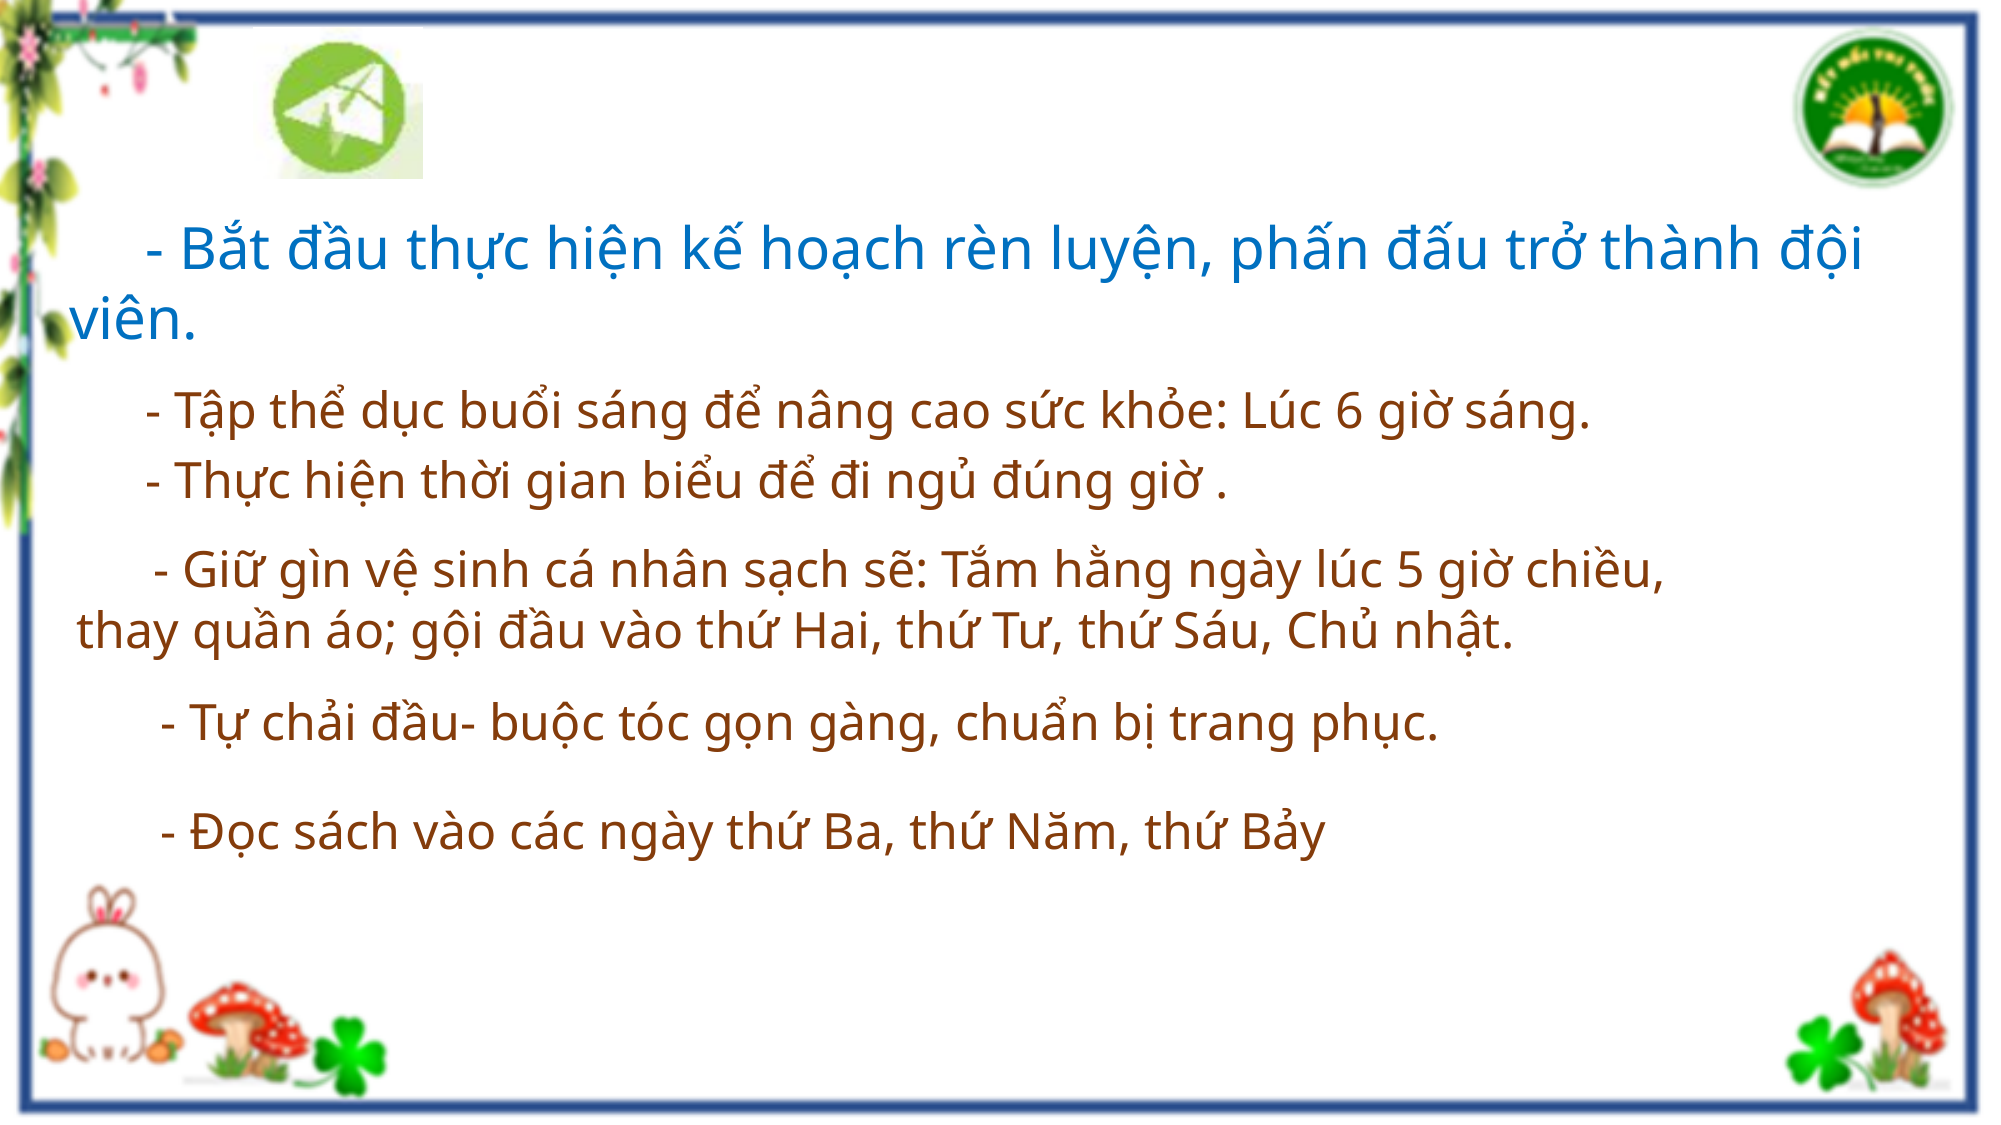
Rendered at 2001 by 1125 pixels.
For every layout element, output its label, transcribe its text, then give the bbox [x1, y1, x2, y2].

text_box - Tự chải đầu- buộc tóc gọn gàng, chuẩn bị trang phục. [69, 674, 1736, 784]
text_box - Thực hiện thời gian biểu để đi ngủ đúng giờ . [54, 433, 1721, 563]
text_box - Giữ gìn vệ sinh cá nhân sạch sẽ: Tắm hằng ngày lúc 5 giờ chiều, thay quần áo; gội đầu vào thứ Hai, thứ Tư, thứ Sáu, Chủ nhật. [62, 521, 1728, 712]
picture [0, 0, 2001, 1125]
text_box - Đọc sách vào các ngày thứ Ba, thứ Năm, thứ Bảy [69, 784, 1736, 915]
text_box - Bắt đầu thực hiện kế hoạch rèn luyện, phấn đấu trở thành đội viên. [54, 203, 1886, 404]
text_box - Tập thể dục buổi sáng để nâng cao sức khỏe: Lúc 6 giờ sáng. [54, 362, 1721, 433]
